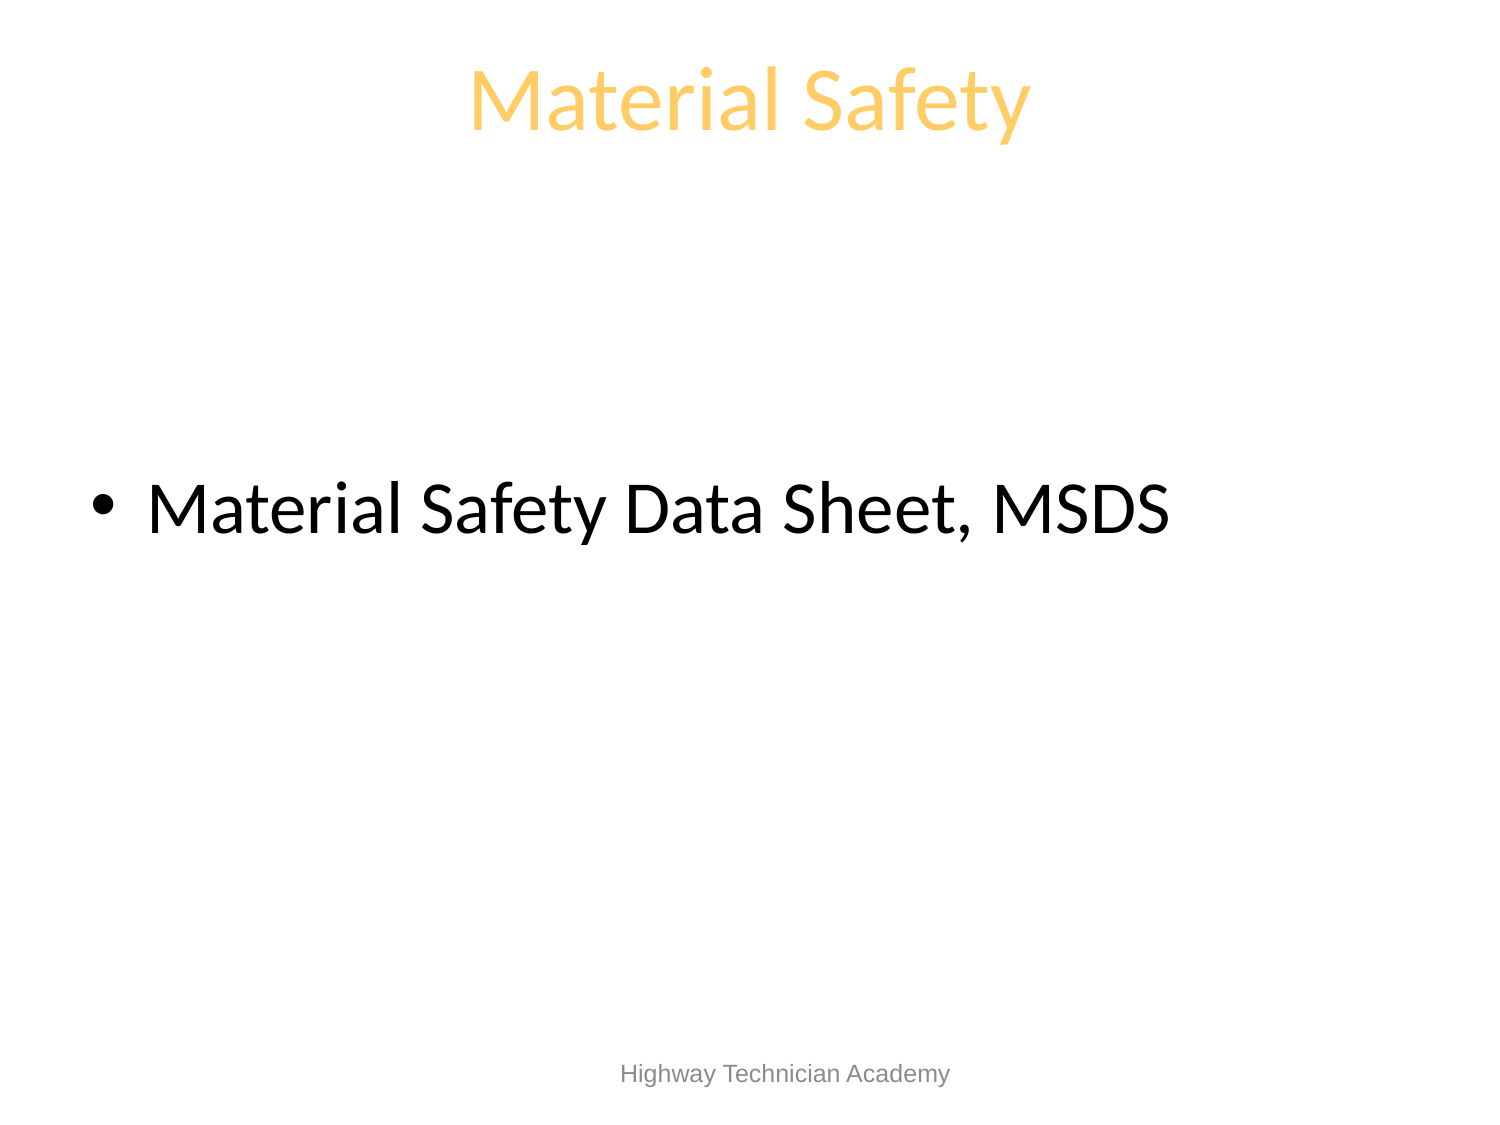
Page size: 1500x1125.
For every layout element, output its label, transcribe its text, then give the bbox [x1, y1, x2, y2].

list Material Safety Data Sheet, MSDS [75, 262, 1425, 1005]
title Material Safety [112, 0, 1388, 188]
footer Highway Technician Academy [512, 1042, 988, 1103]
